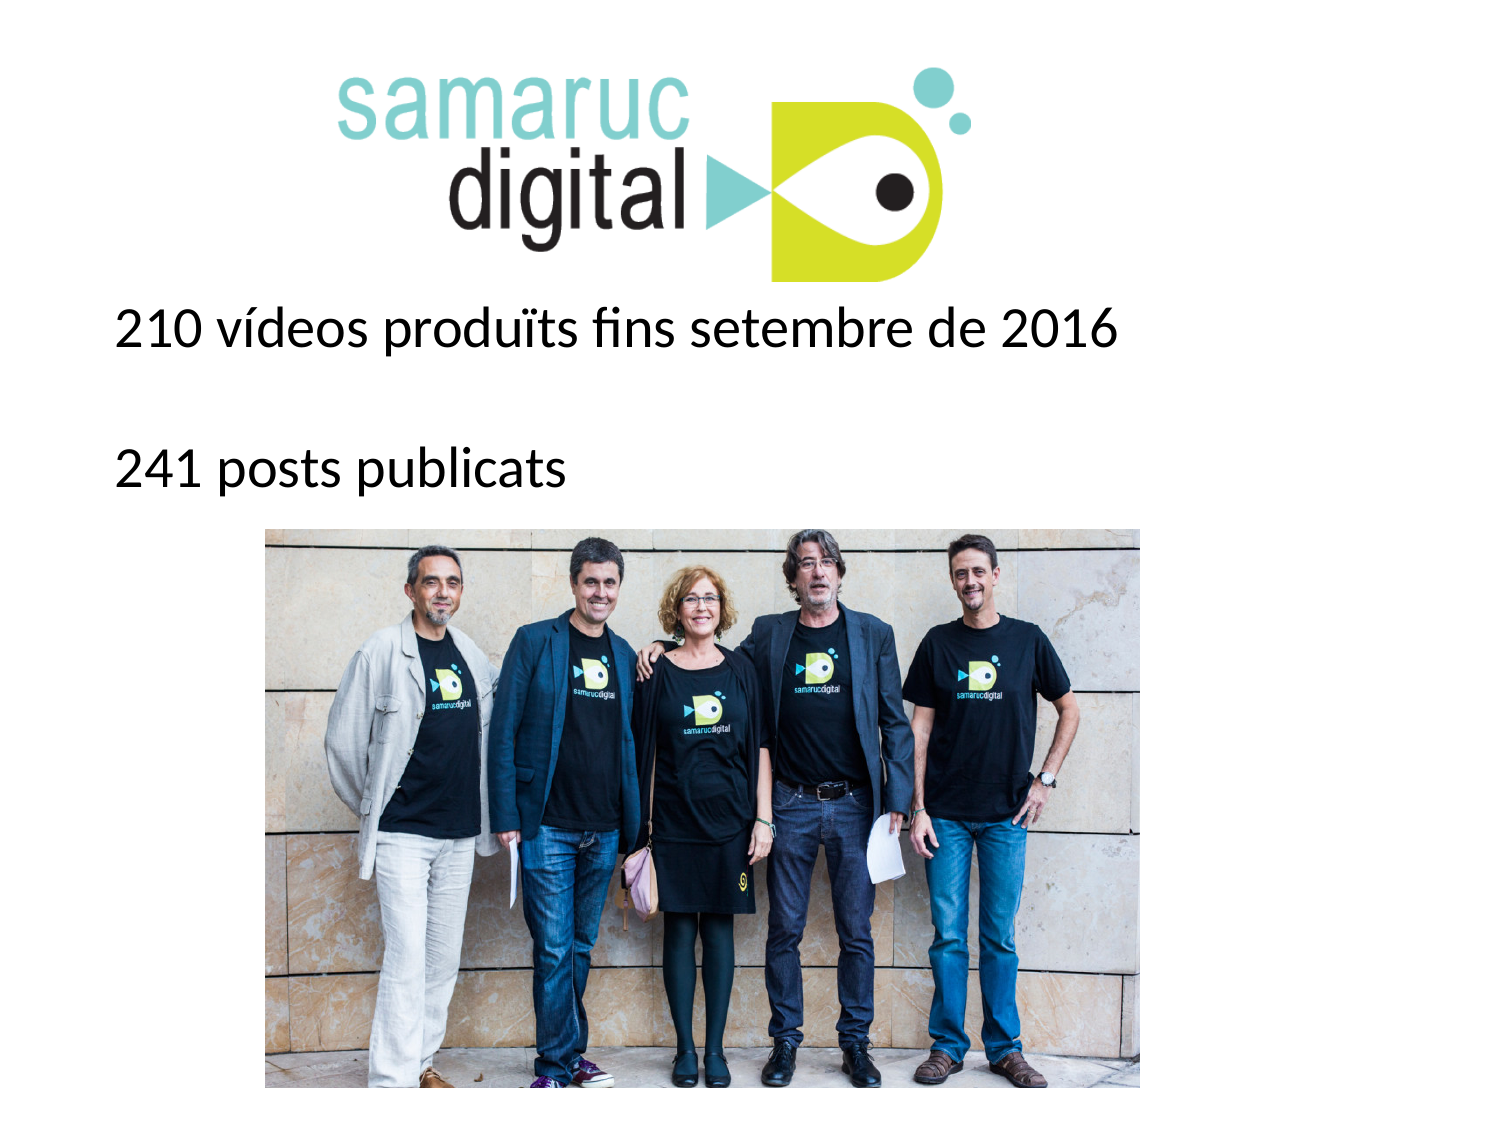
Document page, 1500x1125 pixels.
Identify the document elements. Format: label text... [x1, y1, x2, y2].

text_box 210 vídeos produïts fins setembre de 2016 241 posts publicats [100, 281, 1376, 1066]
picture [336, 42, 972, 282]
picture [265, 529, 1140, 1088]
